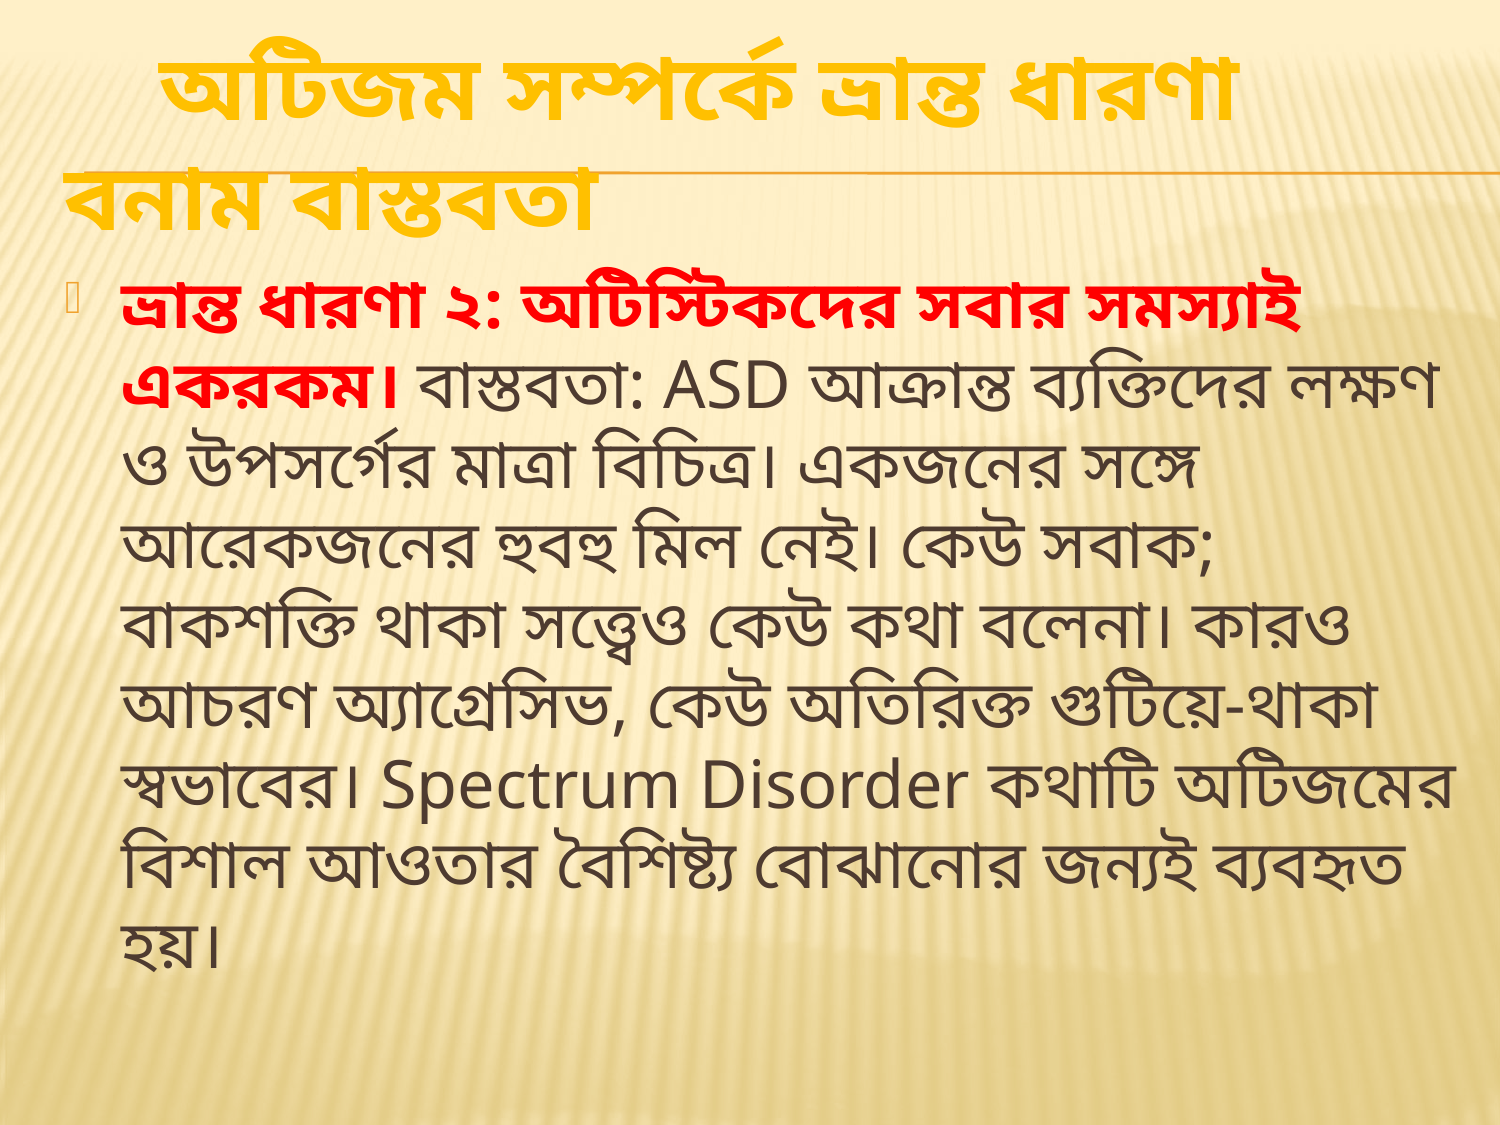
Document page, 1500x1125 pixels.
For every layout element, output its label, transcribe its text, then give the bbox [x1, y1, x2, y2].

list ভ্রান্ত ধারণা ২: অটিস্টিকদের সবার সমস্যাই একরকম। বাস্তবতা: ASD আক্রান্ত ব্যক্তিদের লক্ষণ ও উপসর্গের মাত্রা বিচিত্র। একজনের সঙ্গে আরেকজনের হুবহু মিল নেই। কেউ সবাক; বাকশক্তি থাকা সত্ত্বেও কেউ কথা বলেনা। কারও আচরণ অ্যাগ্রেসিভ, কেউ অতিরিক্ত গুটিয়ে-থাকা স্বভাবের। Spectrum Disorder কথাটি অটিজমের বিশাল আওতার বৈশিষ্ট্য বোঝানোর জন্যই ব্যবহৃত হয়। [50, 254, 1475, 998]
title অটিজম সম্পর্কে ভ্রান্ত ধারণা বনাম বাস্তবতা [50, 75, 1475, 213]
